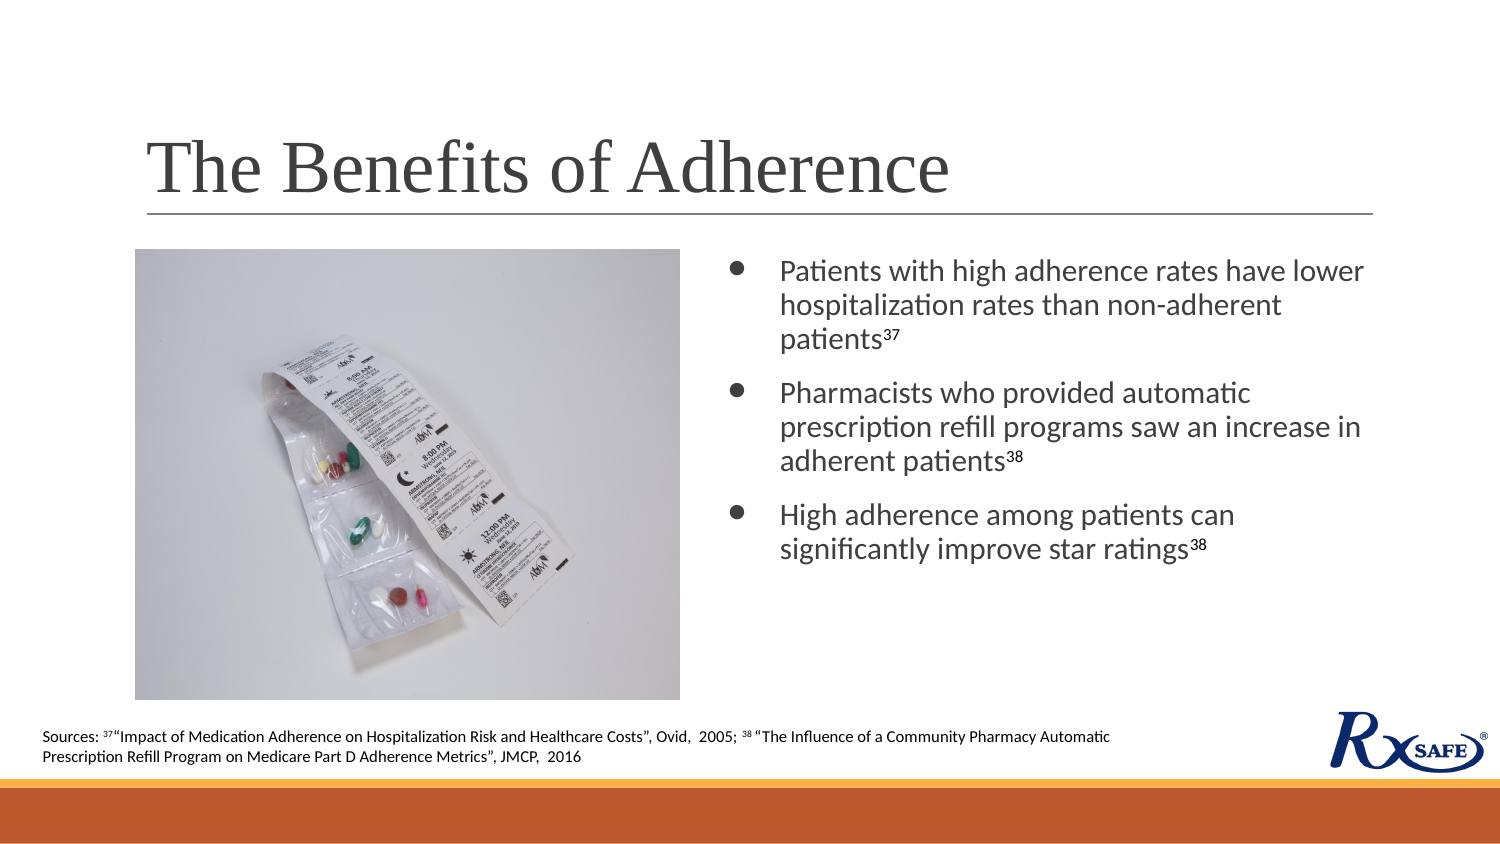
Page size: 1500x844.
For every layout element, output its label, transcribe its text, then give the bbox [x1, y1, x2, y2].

title The Benefits of Adherence [135, 35, 1373, 214]
picture [1329, 711, 1488, 774]
list Patients with high adherence rates have lower hospitalization rates than non-adherent patients37 Pharmacists who provided automatic prescription refill programs saw an increase in adherent patients38 High adherence among patients can significantly improve star ratings38 [704, 249, 1373, 700]
text_box Sources: 37“Impact of Medication Adherence on Hospitalization Risk and Healthcare Costs”, Ovid, 2005; 38 “The Influence of a Community Pharmacy Automatic Prescription Refill Program on Medicare Part D Adherence Metrics”, JMCP, 2016 [27, 710, 1187, 786]
picture [134, 249, 680, 700]
